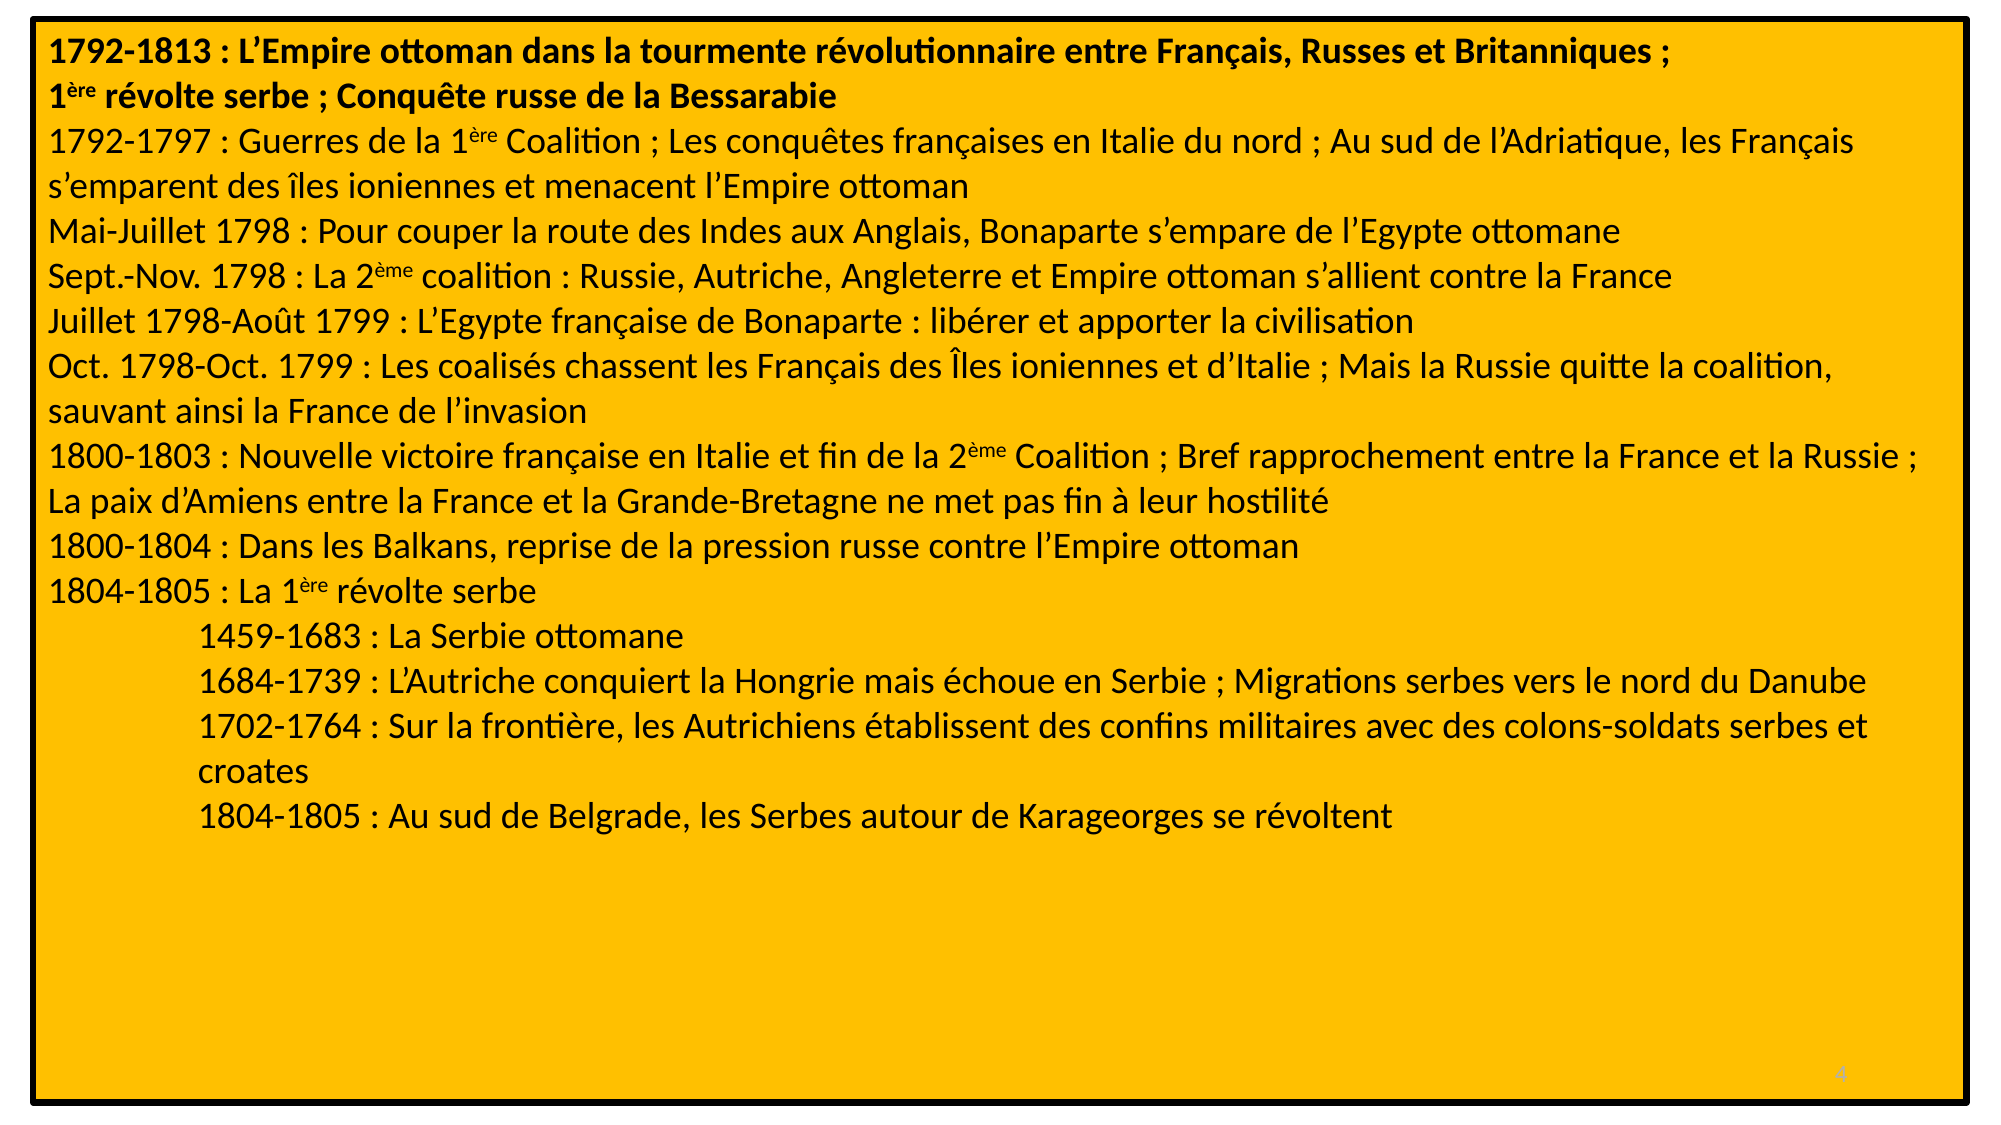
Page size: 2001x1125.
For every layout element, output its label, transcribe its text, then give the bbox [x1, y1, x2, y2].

text_box 1792-1813 : L’Empire ottoman dans la tourmente révolutionnaire entre Français, Russes et Britanniques ; 1ère révolte serbe ; Conquête russe de la Bessarabie 1792-1797 : Guerres de la 1ère Coalition ; Les conquêtes françaises en Italie du nord ; Au sud de l’Adriatique, les Français s’emparent des îles ioniennes et menacent l’Empire ottoman Mai-Juillet 1798 : Pour couper la route des Indes aux Anglais, Bonaparte s’empare de l’Egypte ottomane Sept.-Nov. 1798 : La 2ème coalition : Russie, Autriche, Angleterre et Empire ottoman s’allient contre la France Juillet 1798-Août 1799 : L’Egypte française de Bonaparte : libérer et apporter la civilisation Oct. 1798-Oct. 1799 : Les coalisés chassent les Français des Îles ioniennes et d’Italie ; Mais la Russie quitte la coalition, sauvant ainsi la France de l’invasion 1800-1803 : Nouvelle victoire française en Italie et fin de la 2ème Coalition ; Bref rapprochement entre la France et la Russie ; La paix d’Amiens entre la France et la Grande-Bretagne ne met pas fin à leur hostilité 1800-1804 : Dans les Balkans, reprise de la pression russe contre l’Empire ottoman 1804-1805 : La 1ère révolte serbe 1459-1683 : La Serbie ottomane 1684-1739 : L’Autriche conquiert la Hongrie mais échoue en Serbie ; Migrations serbes vers le nord du Danube 1702-1764 : Sur la frontière, les Autrichiens établissent des confins militaires avec des colons-soldats serbes et croates 1804-1805 : Au sud de Belgrade, les Serbes autour de Karageorges se révoltent [33, 19, 1967, 1103]
slide_number 4 [1412, 1042, 1863, 1103]
